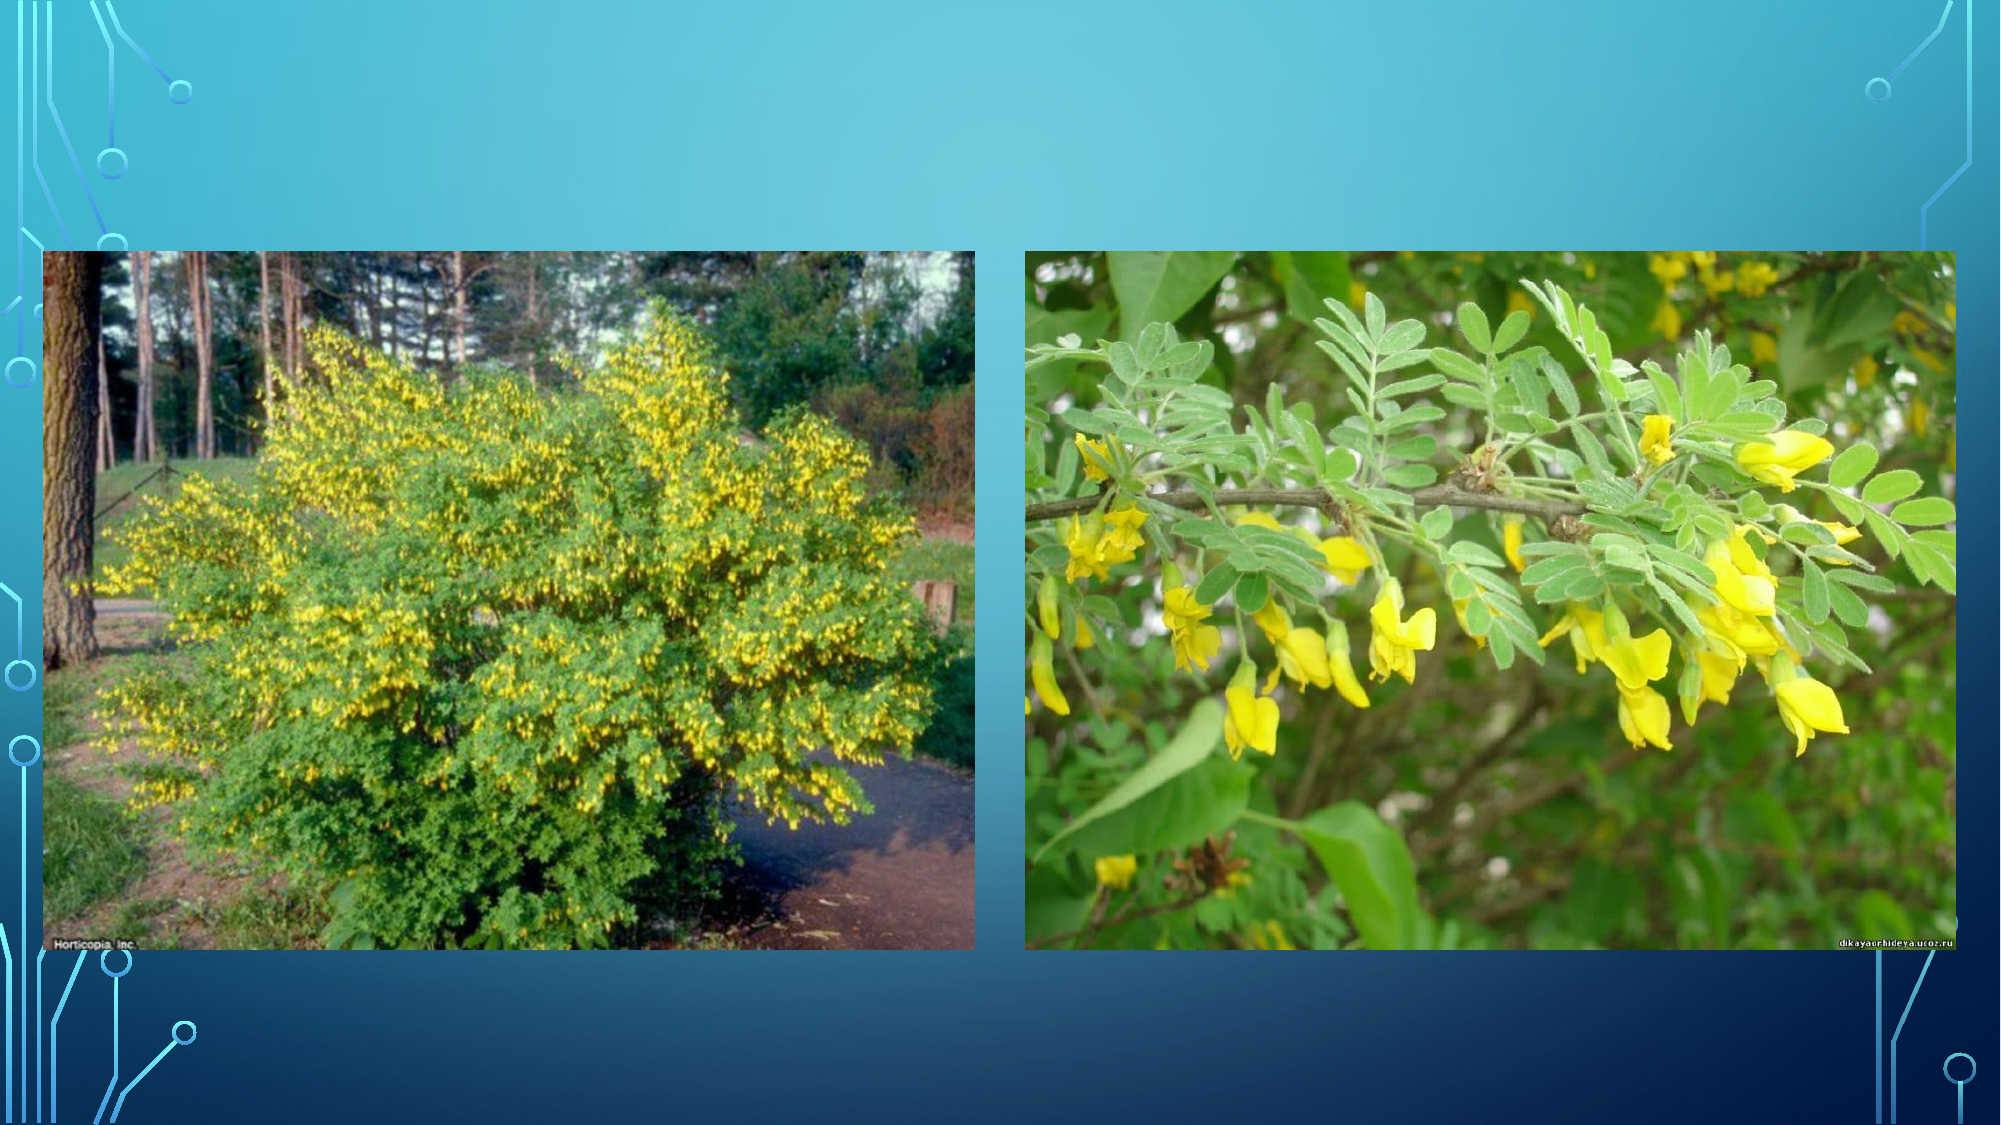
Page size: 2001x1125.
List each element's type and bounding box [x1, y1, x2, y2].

list [1024, 251, 1957, 951]
list [43, 251, 975, 951]
